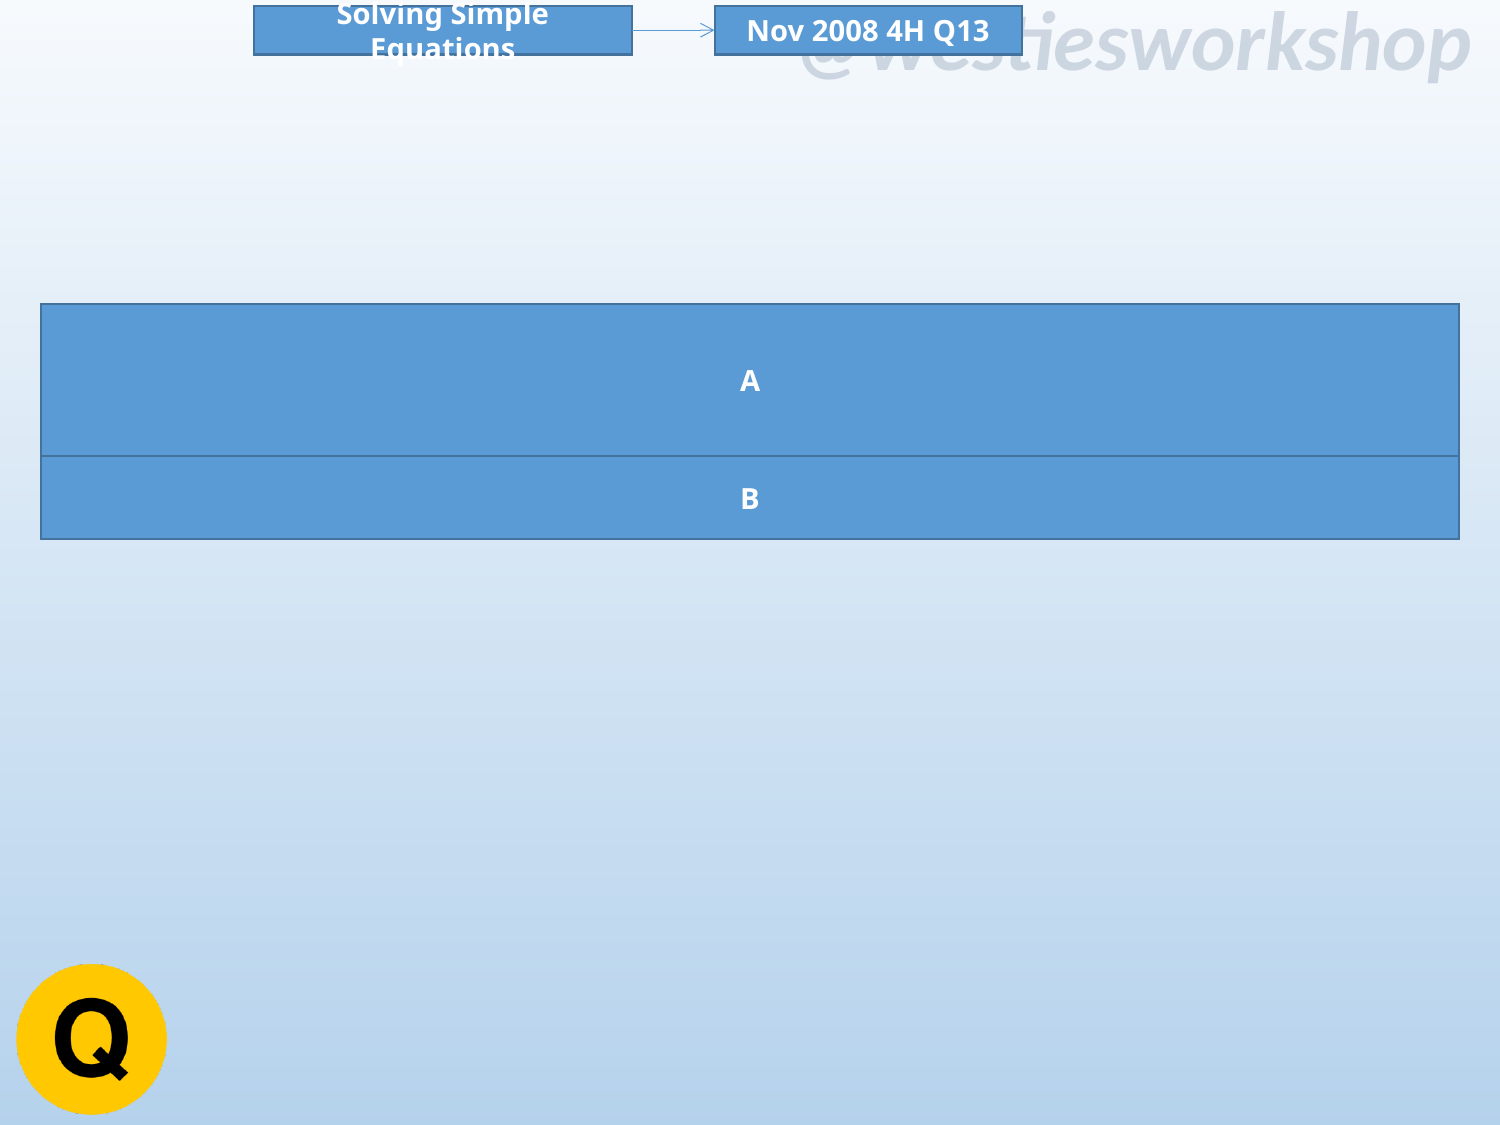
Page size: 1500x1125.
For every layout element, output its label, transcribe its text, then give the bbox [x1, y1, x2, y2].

picture [0, 940, 191, 1125]
text_box Nov 2008 4H Q13 [714, 5, 1023, 56]
picture [41, 304, 1459, 539]
text_box Solving Simple Equations [253, 5, 633, 56]
